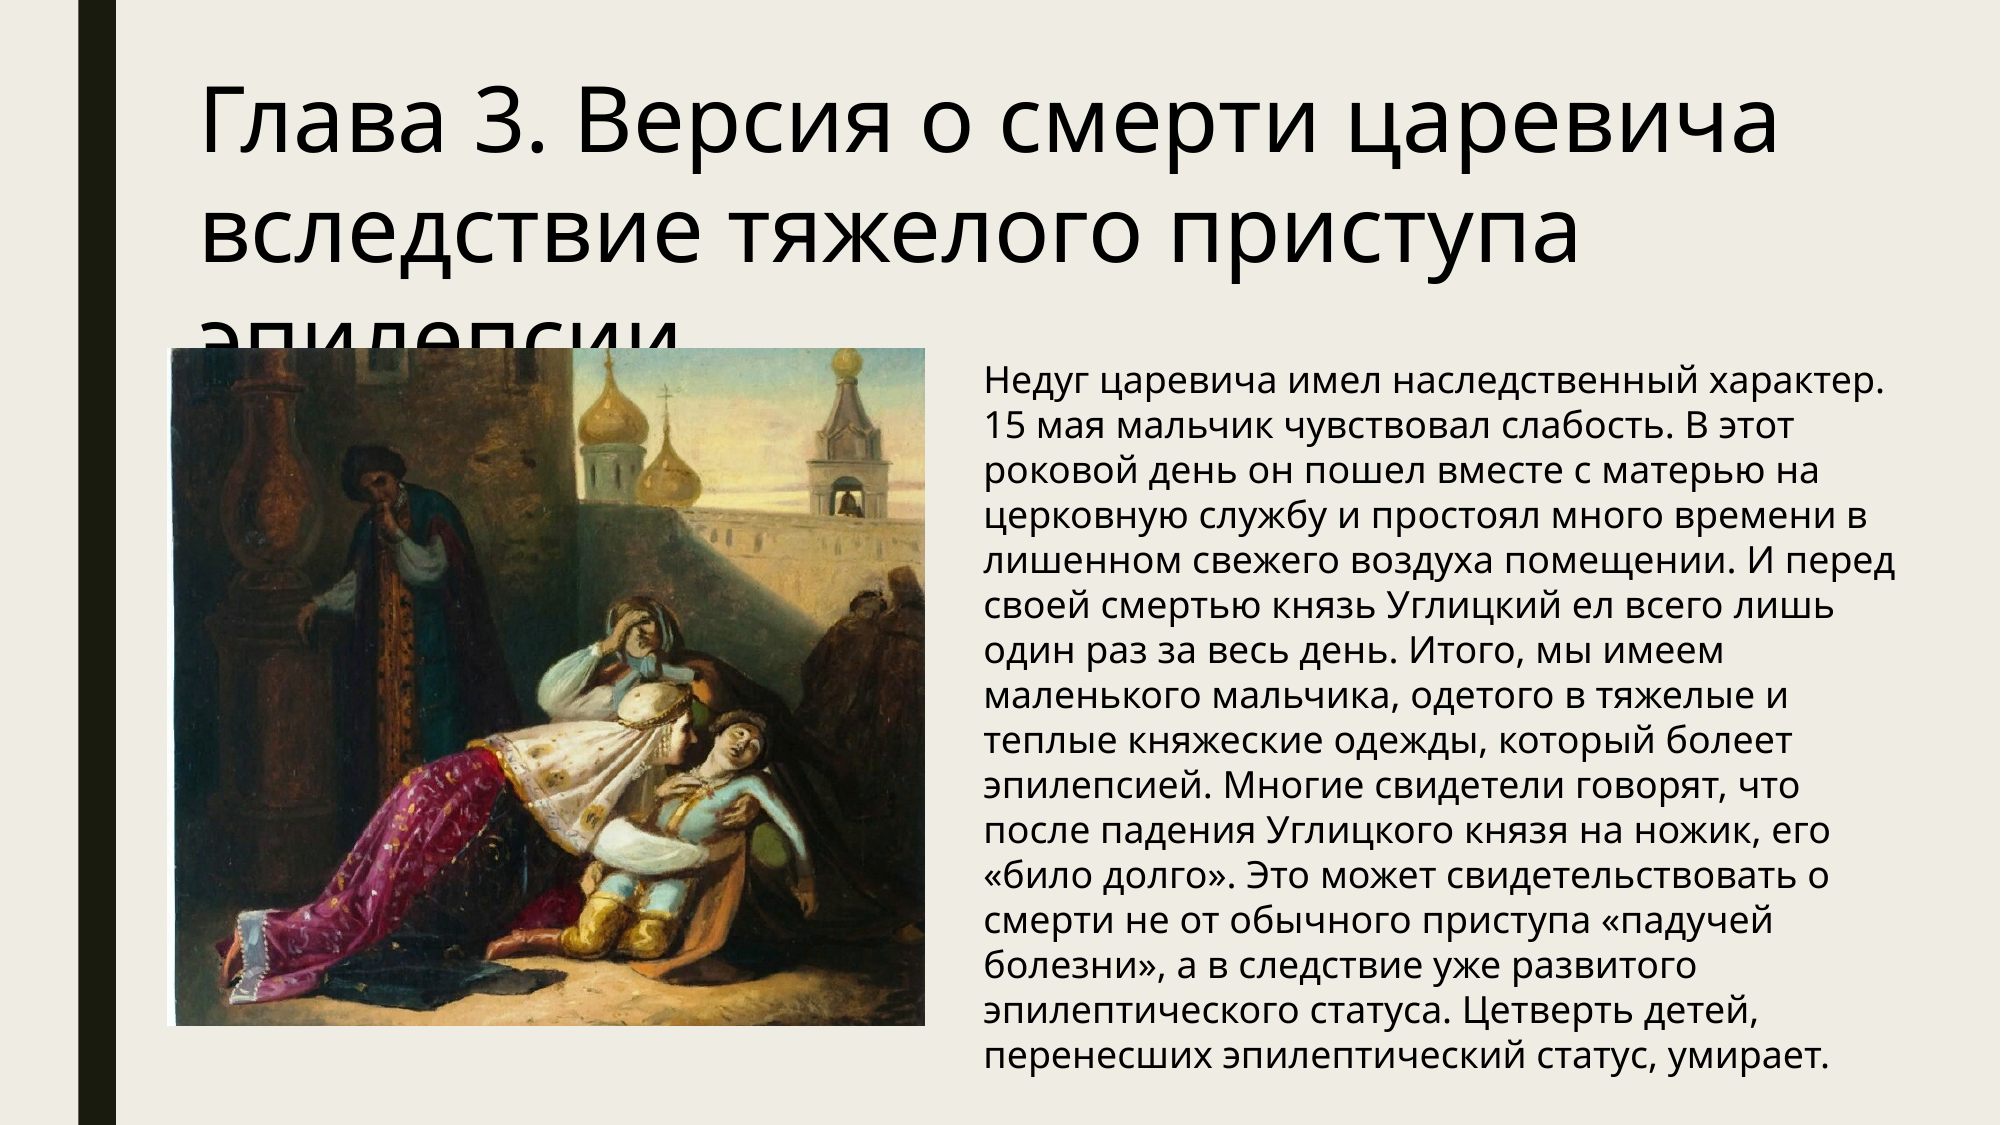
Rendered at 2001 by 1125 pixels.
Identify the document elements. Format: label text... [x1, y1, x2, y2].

picture [167, 348, 925, 1026]
text_box Недуг царевича имел наследственный характер. 15 мая мальчик чувствовал слабость. В этот роковой день он пошел вместе с матерью на церковную службу и простоял много времени в лишенном свежего воздуха помещении. И перед своей смертью князь Углицкий ел всего лишь один раз за весь день. Итого, мы имеем маленького мальчика, одетого в тяжелые и теплые княжеские одежды, который болеет эпилепсией. Многие свидетели говорят, что после падения Углицкого князя на ножик, его «било долго». Это может свидетельствовать о смерти не от обычного приступа «падучей болезни», а в следствие уже развитого эпилептического статуса. Цетверть детей, перенесших эпилептический статус, умирает. [968, 348, 1912, 1084]
text_box Глава 3. Версия о смерти царевича вследствие тяжелого приступа эпилепсии [183, 53, 1912, 399]
